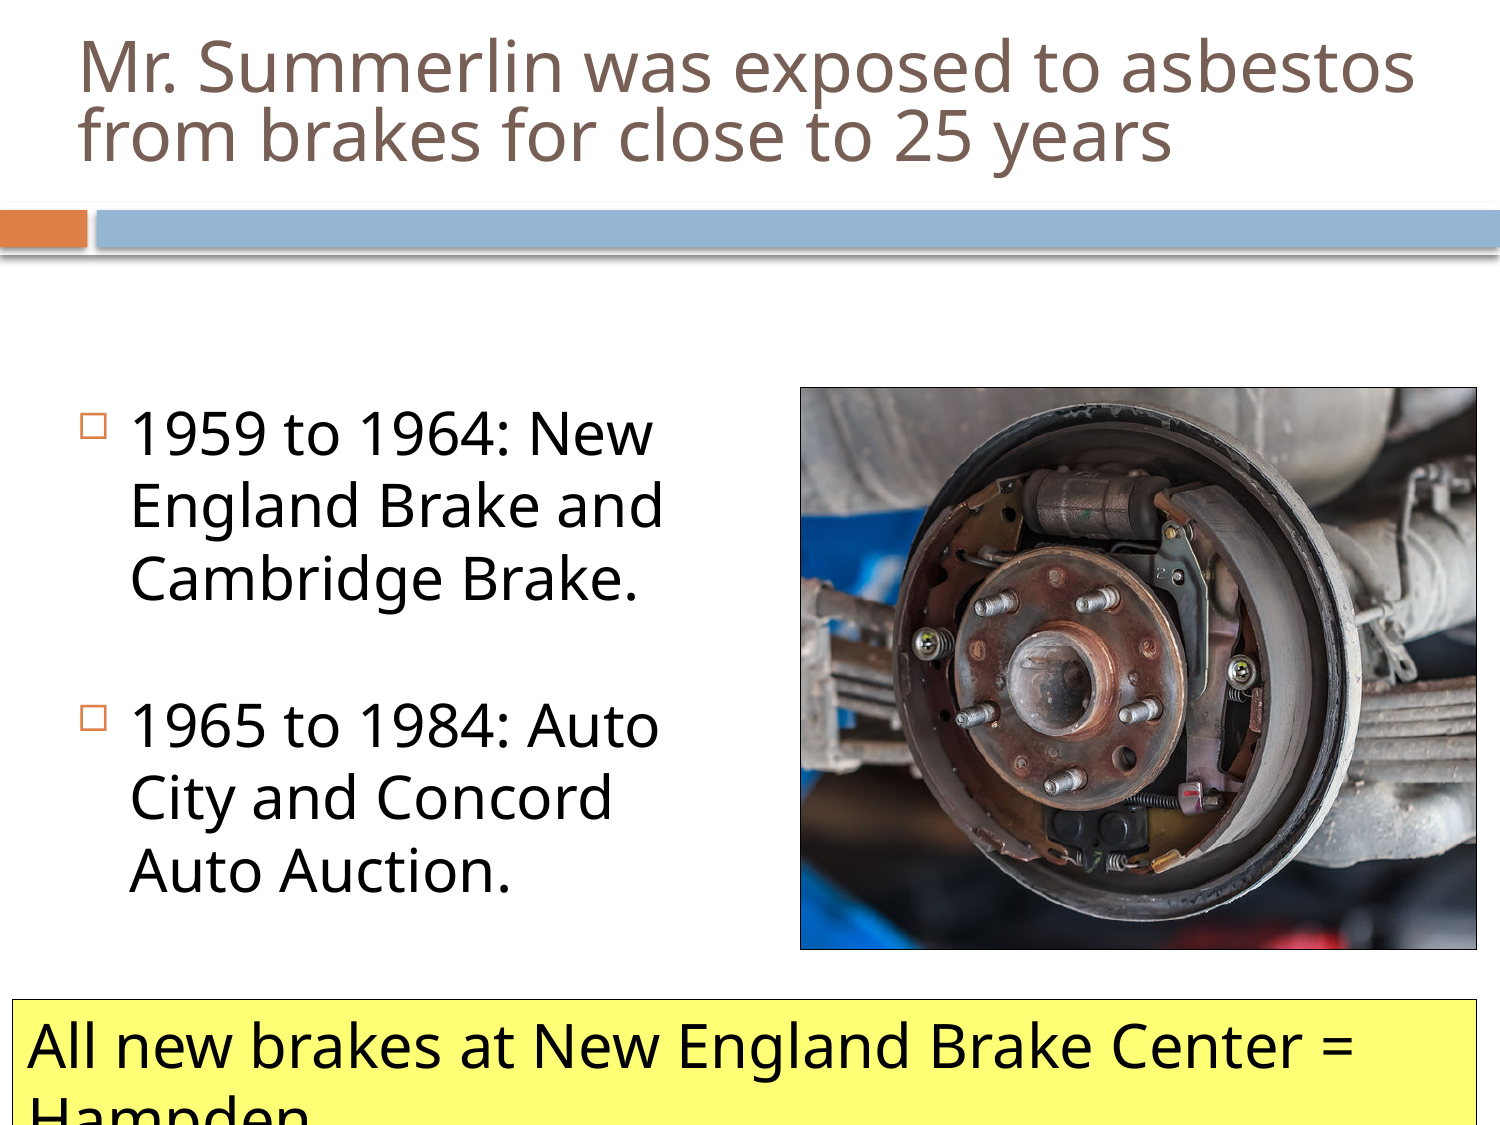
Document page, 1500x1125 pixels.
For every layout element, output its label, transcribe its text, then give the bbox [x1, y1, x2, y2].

picture [799, 387, 1477, 951]
title Mr. Summerlin was exposed to asbestos from brakes for close to 25 years [62, 24, 1463, 188]
list 1959 to 1964: New England Brake and Cambridge Brake. 1965 to 1984: Auto City and Concord Auto Auction. [62, 387, 725, 938]
text_box All new brakes at New England Brake Center = Hampden [12, 999, 1477, 1125]
